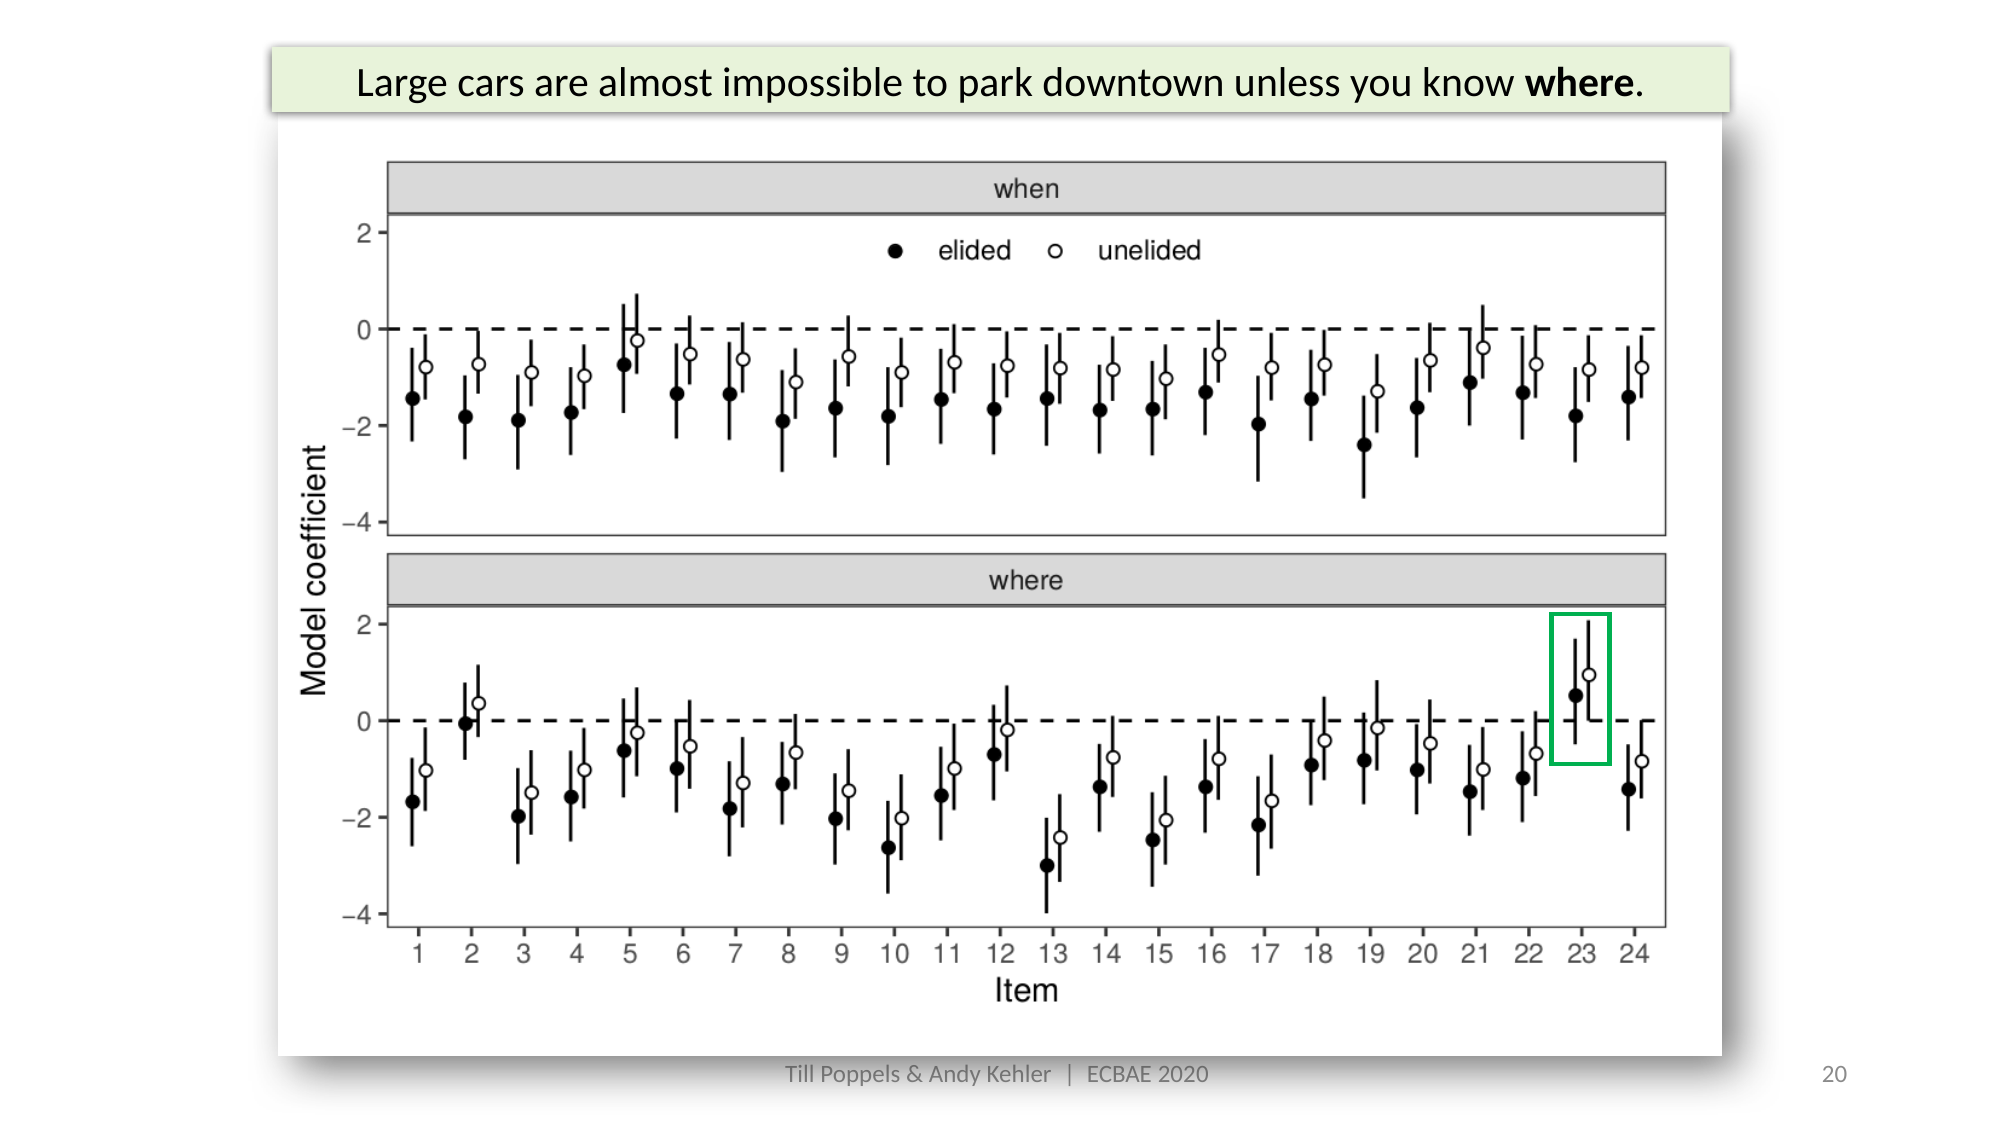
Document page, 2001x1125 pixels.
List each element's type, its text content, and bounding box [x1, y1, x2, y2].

slide_number 20 [1719, 1042, 1863, 1103]
text_box Large cars are almost impossible to park downtown unless you know where. [271, 46, 1730, 112]
picture [278, 111, 1722, 1056]
